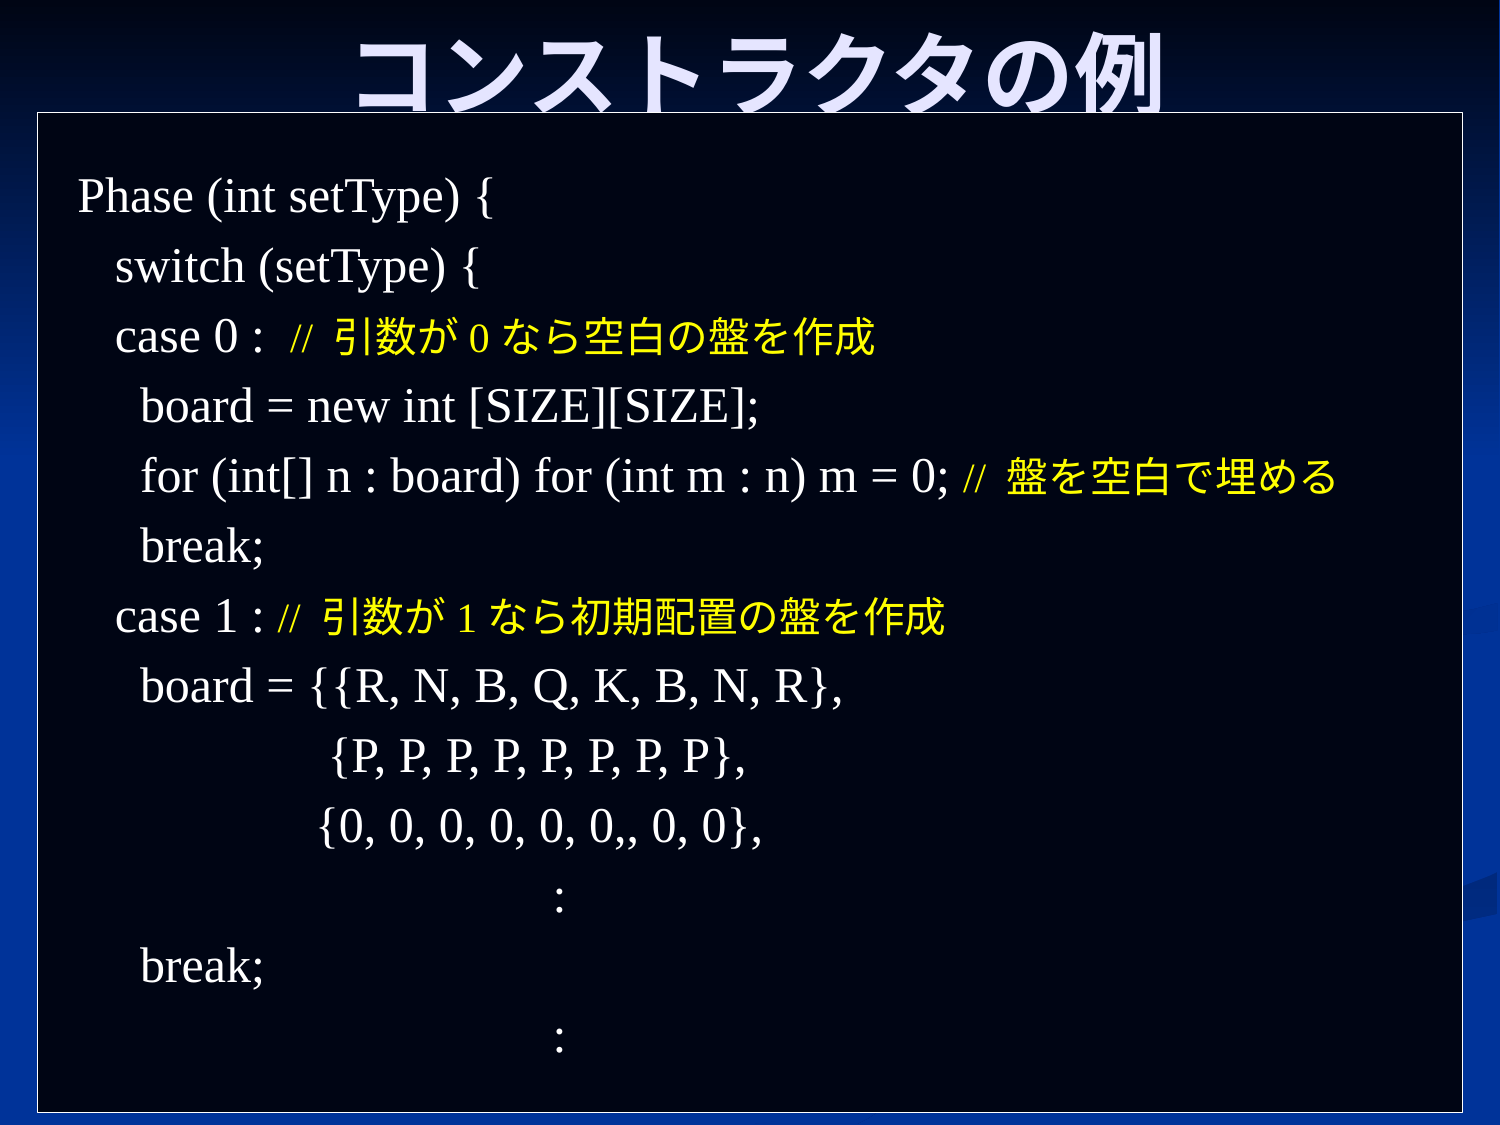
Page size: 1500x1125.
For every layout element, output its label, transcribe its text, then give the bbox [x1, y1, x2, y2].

title コンストラクタの例 [75, 32, 1438, 112]
text_box Phase (int setType) { switch (setType) { case 0 : // 引数が0なら空白の盤を作成 board = new int [SIZE][SIZE]; for (int[] n : board) for (int m : n) m = 0; // 盤を空白で埋める break; case 1 : // 引数が1なら初期配置の盤を作成 board = {{R, N, B, Q, K, B, N, R}, {P, P, P, P, P, P, P, P}, {0, 0, 0, 0, 0, 0,, 0, 0}, : break; : [37, 112, 1463, 1113]
